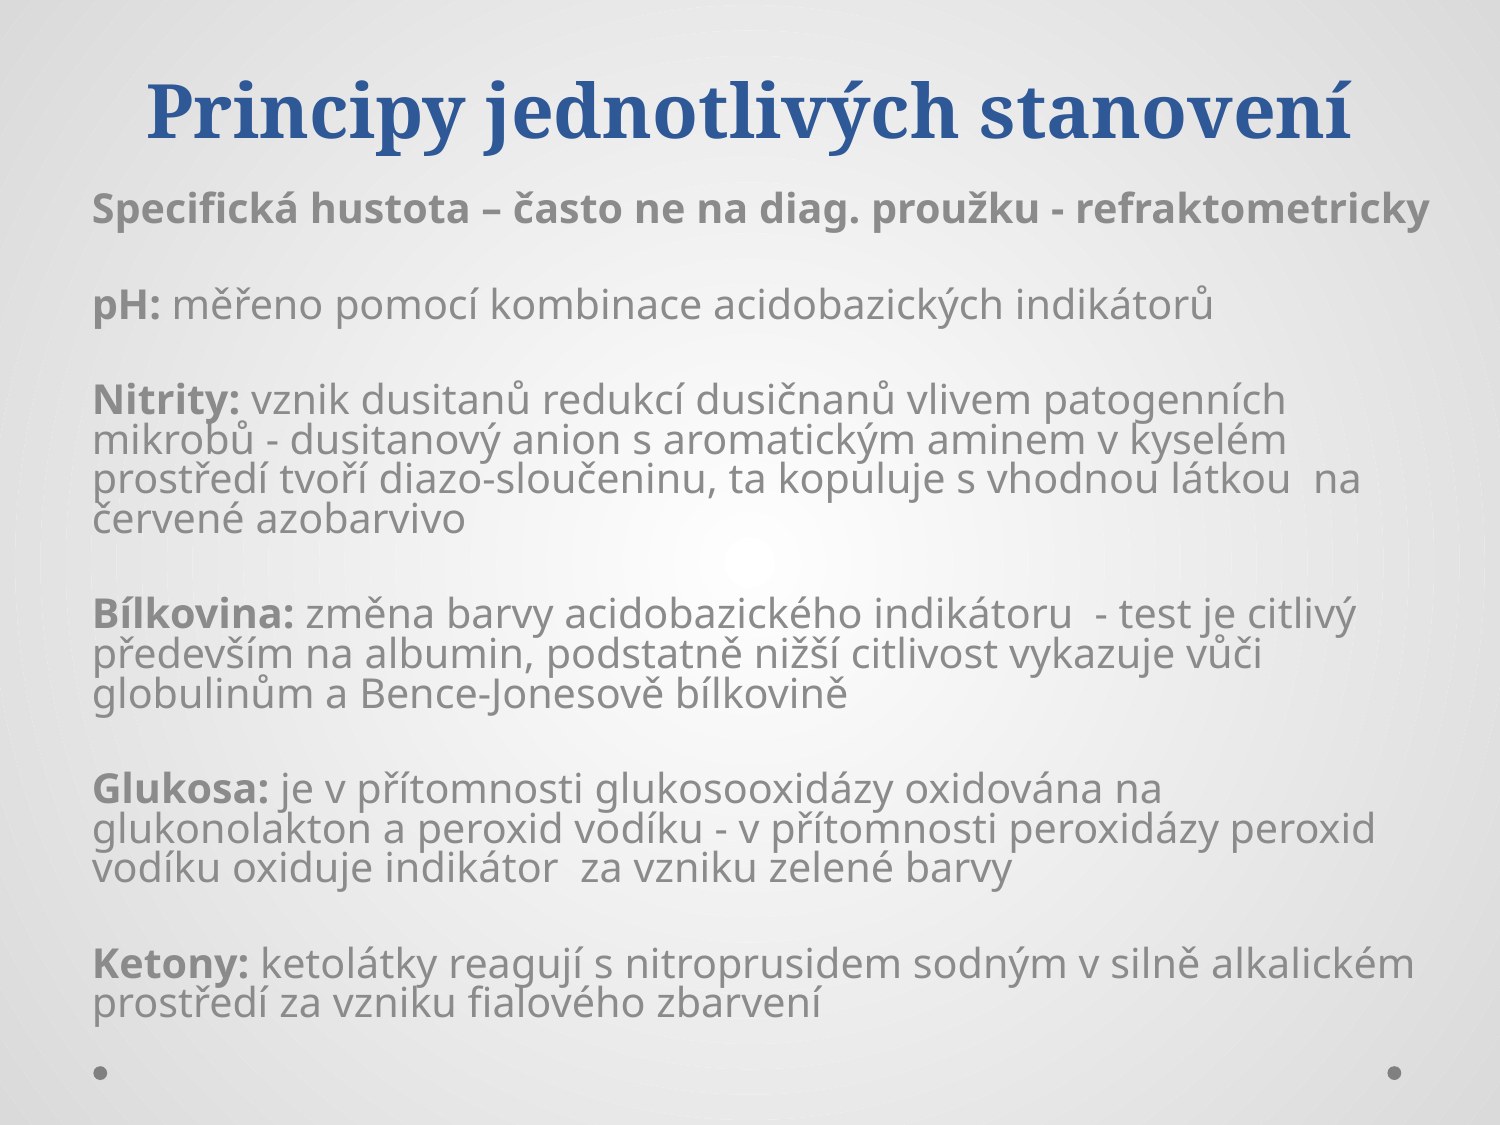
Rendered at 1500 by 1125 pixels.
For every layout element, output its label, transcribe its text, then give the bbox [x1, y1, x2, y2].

subtitle Specifická hustota – často ne na diag. proužku - refraktometricky pH: měřeno pomocí kombinace acidobazických indikátorů Nitrity: vznik dusitanů redukcí dusičnanů vlivem patogenních mikrobů - dusitanový anion s aromatickým aminem v kyselém prostředí tvoří diazo-sloučeninu, ta kopuluje s vhodnou látkou na červené azobarvivo Bílkovina: změna barvy acidobazického indikátoru - test je citlivý především na albumin, podstatně nižší citlivost vykazuje vůči globulinům a Bence-Jonesově bílkovině Glukosa: je v přítomnosti glukosooxidázy oxidována na glukonolakton a peroxid vodíku - v přítomnosti peroxidázy peroxid vodíku oxiduje indikátor za vzniku zelené barvy Ketony: ketolátky reagují s nitroprusidem sodným v silně alkalickém prostředí za vzniku fialového zbarvení [76, 184, 1447, 1071]
title Principy jednotlivých stanovení [112, 42, 1388, 161]
